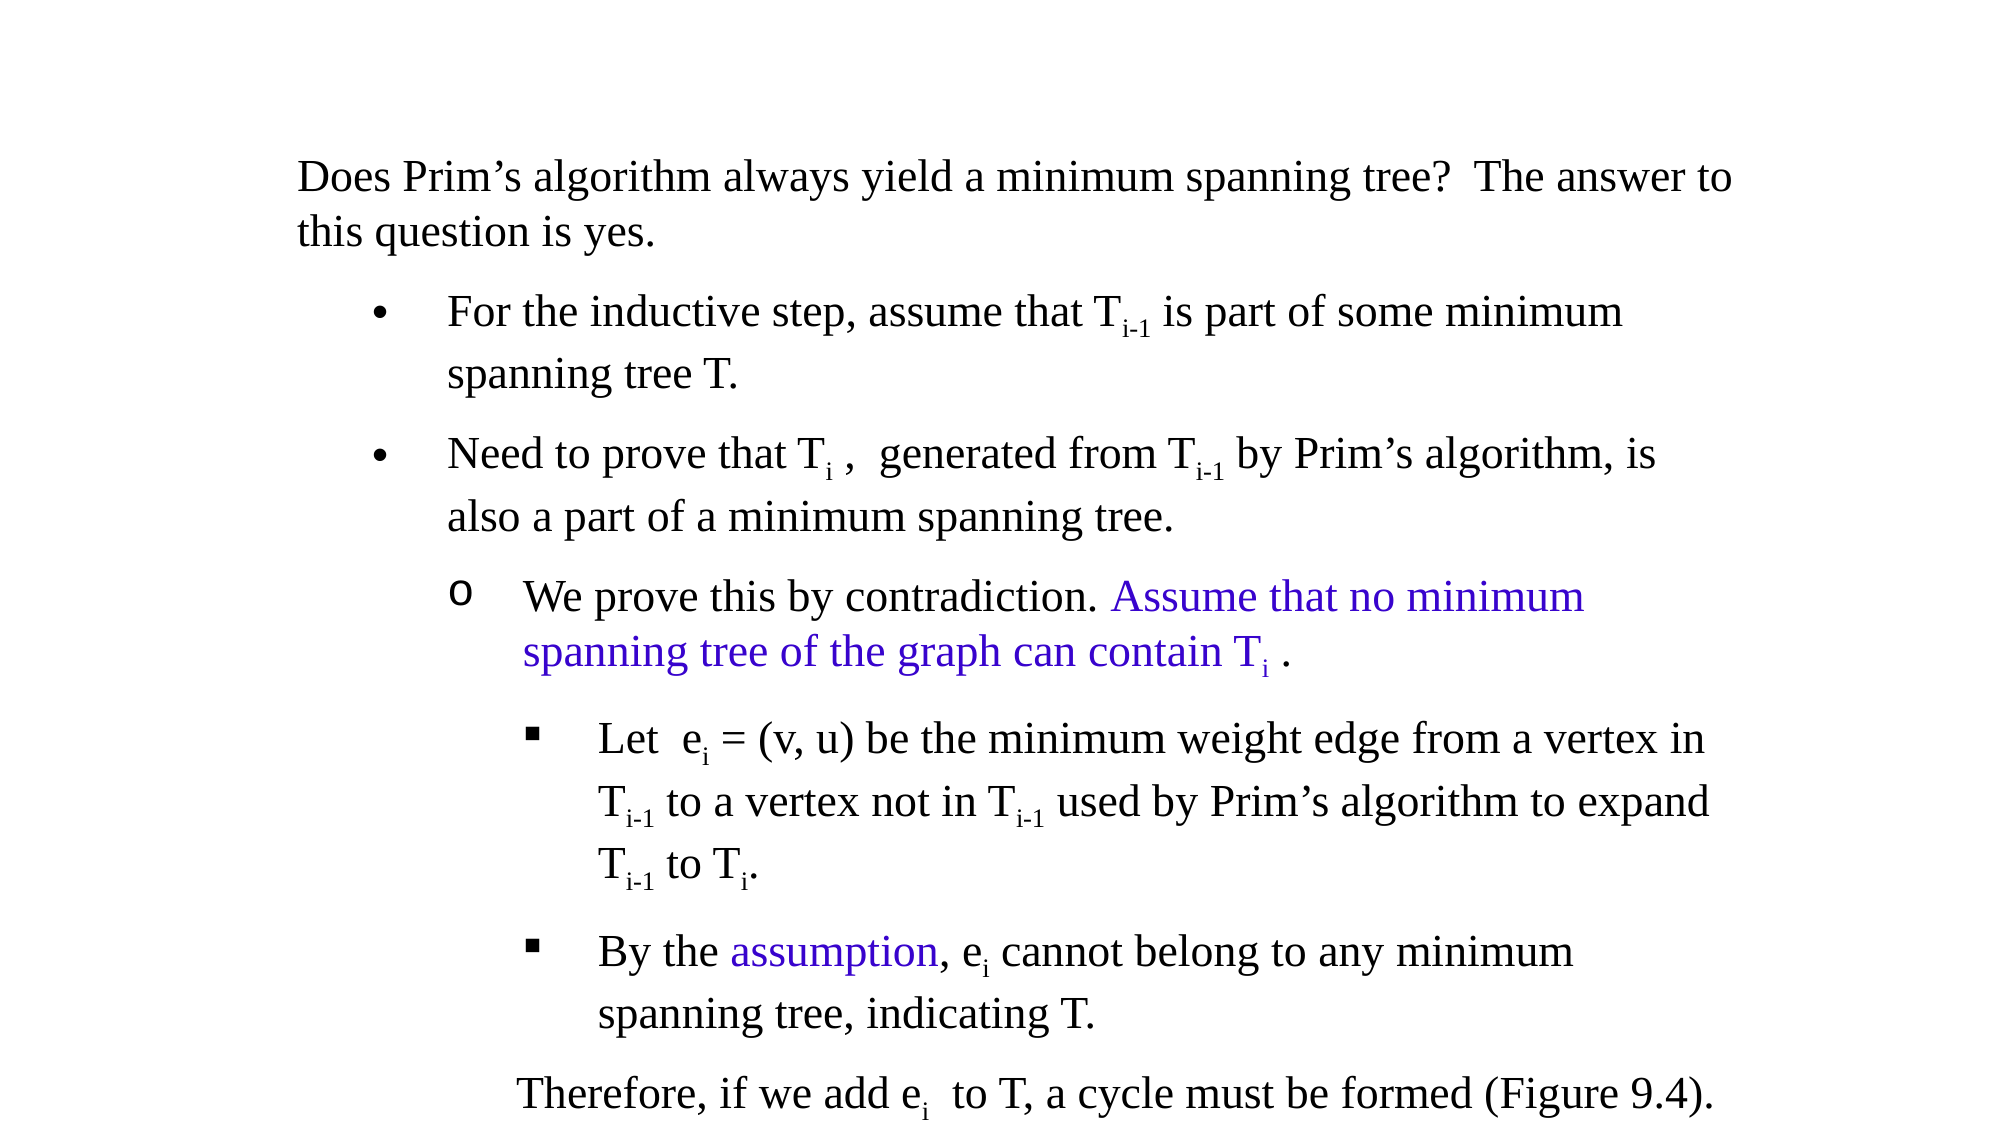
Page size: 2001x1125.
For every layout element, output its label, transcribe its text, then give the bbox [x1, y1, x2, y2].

text_box Does Prim’s algorithm always yield a minimum spanning tree? The answer to this question is yes. For the inductive step, assume that Ti-1 is part of some minimum spanning tree T. Need to prove that Ti , generated from Ti-1 by Prim’s algorithm, is also a part of a minimum spanning tree. We prove this by contradiction. Assume that no minimum spanning tree of the graph can contain Ti . Let ei = (v, u) be the minimum weight edge from a vertex in Ti-1 to a vertex not in Ti-1 used by Prim’s algorithm to expand Ti-1 to Ti. By the assumption, ei cannot belong to any minimum spanning tree, indicating T. Therefore, if we add ei to T, a cycle must be formed (Figure 9.4). [282, 138, 1753, 1125]
